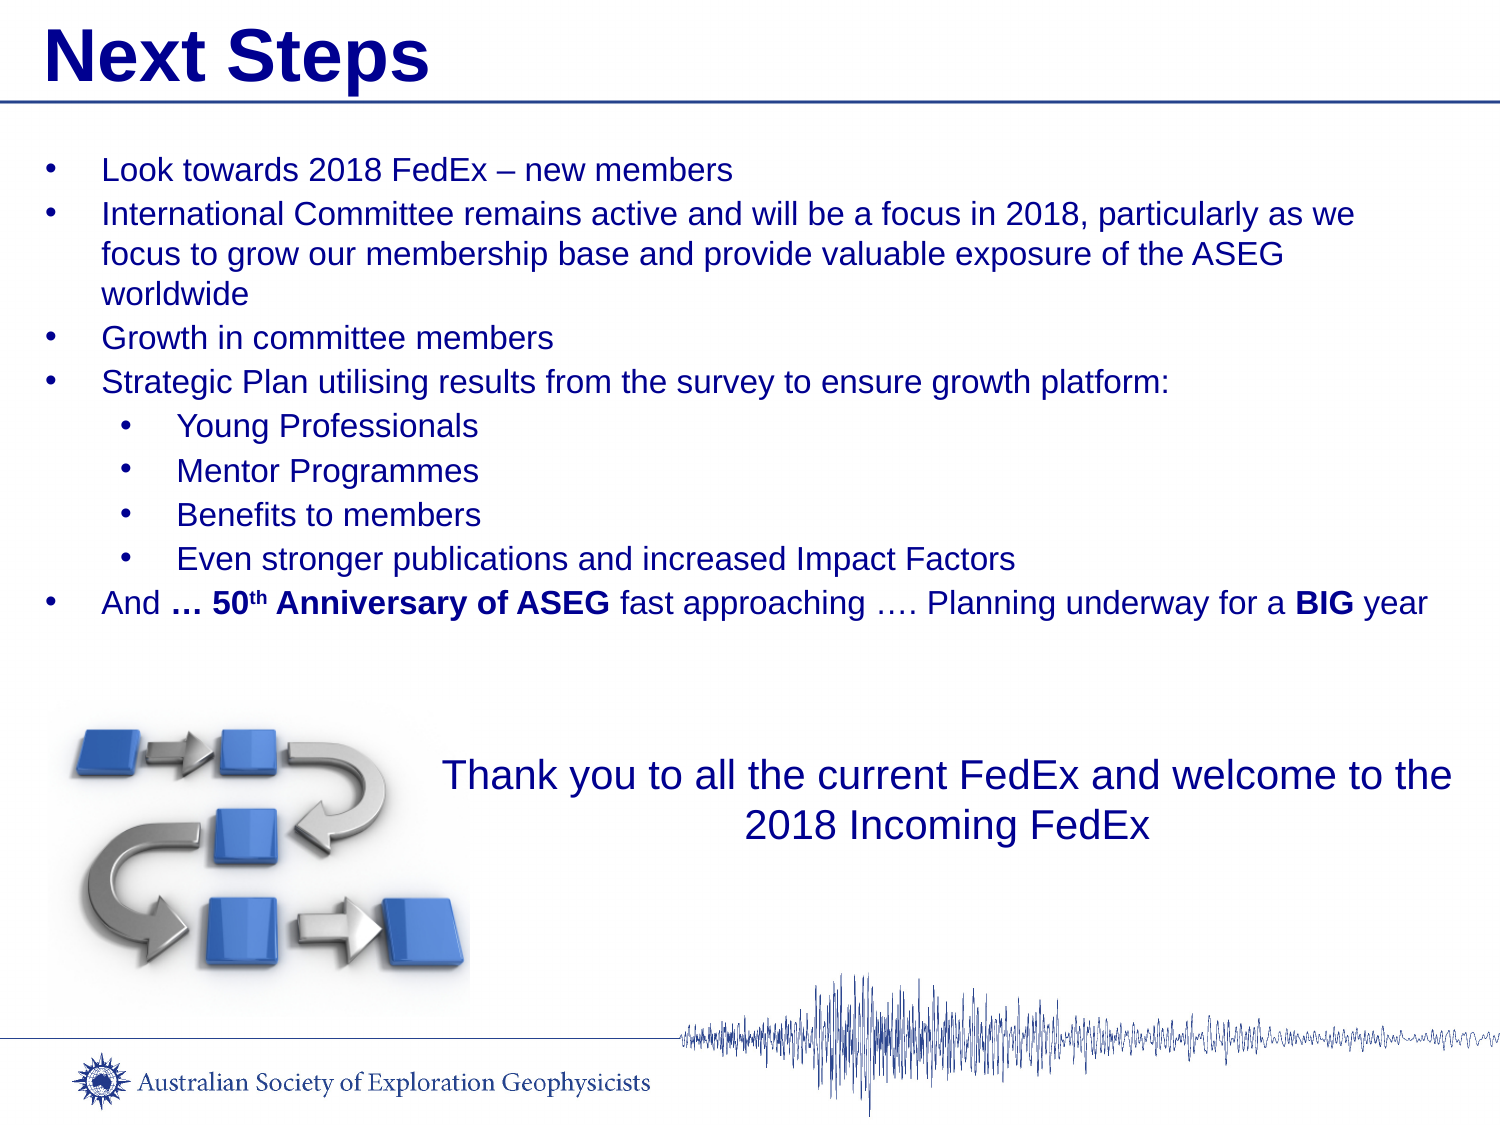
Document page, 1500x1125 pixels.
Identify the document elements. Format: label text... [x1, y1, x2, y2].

text_box Thank you to all the current FedEx and welcome to the 2018 Incoming FedEx [474, 740, 1500, 855]
text_box Next Steps [29, 0, 773, 104]
text_box Look towards 2018 FedEx – new members International Committee remains active and will be a focus in 2018, particularly as we focus to grow our membership base and provide valuable exposure of the ASEG worldwide Growth in committee members Strategic Plan utilising results from the survey to ensure growth platform: Young Professionals Mentor Programmes Benefits to members Even stronger publications and increased Impact Factors And … 50th Anniversary of ASEG fast approaching …. Planning underway for a BIG year [30, 140, 1456, 629]
picture [0, 0, 1500, 1125]
